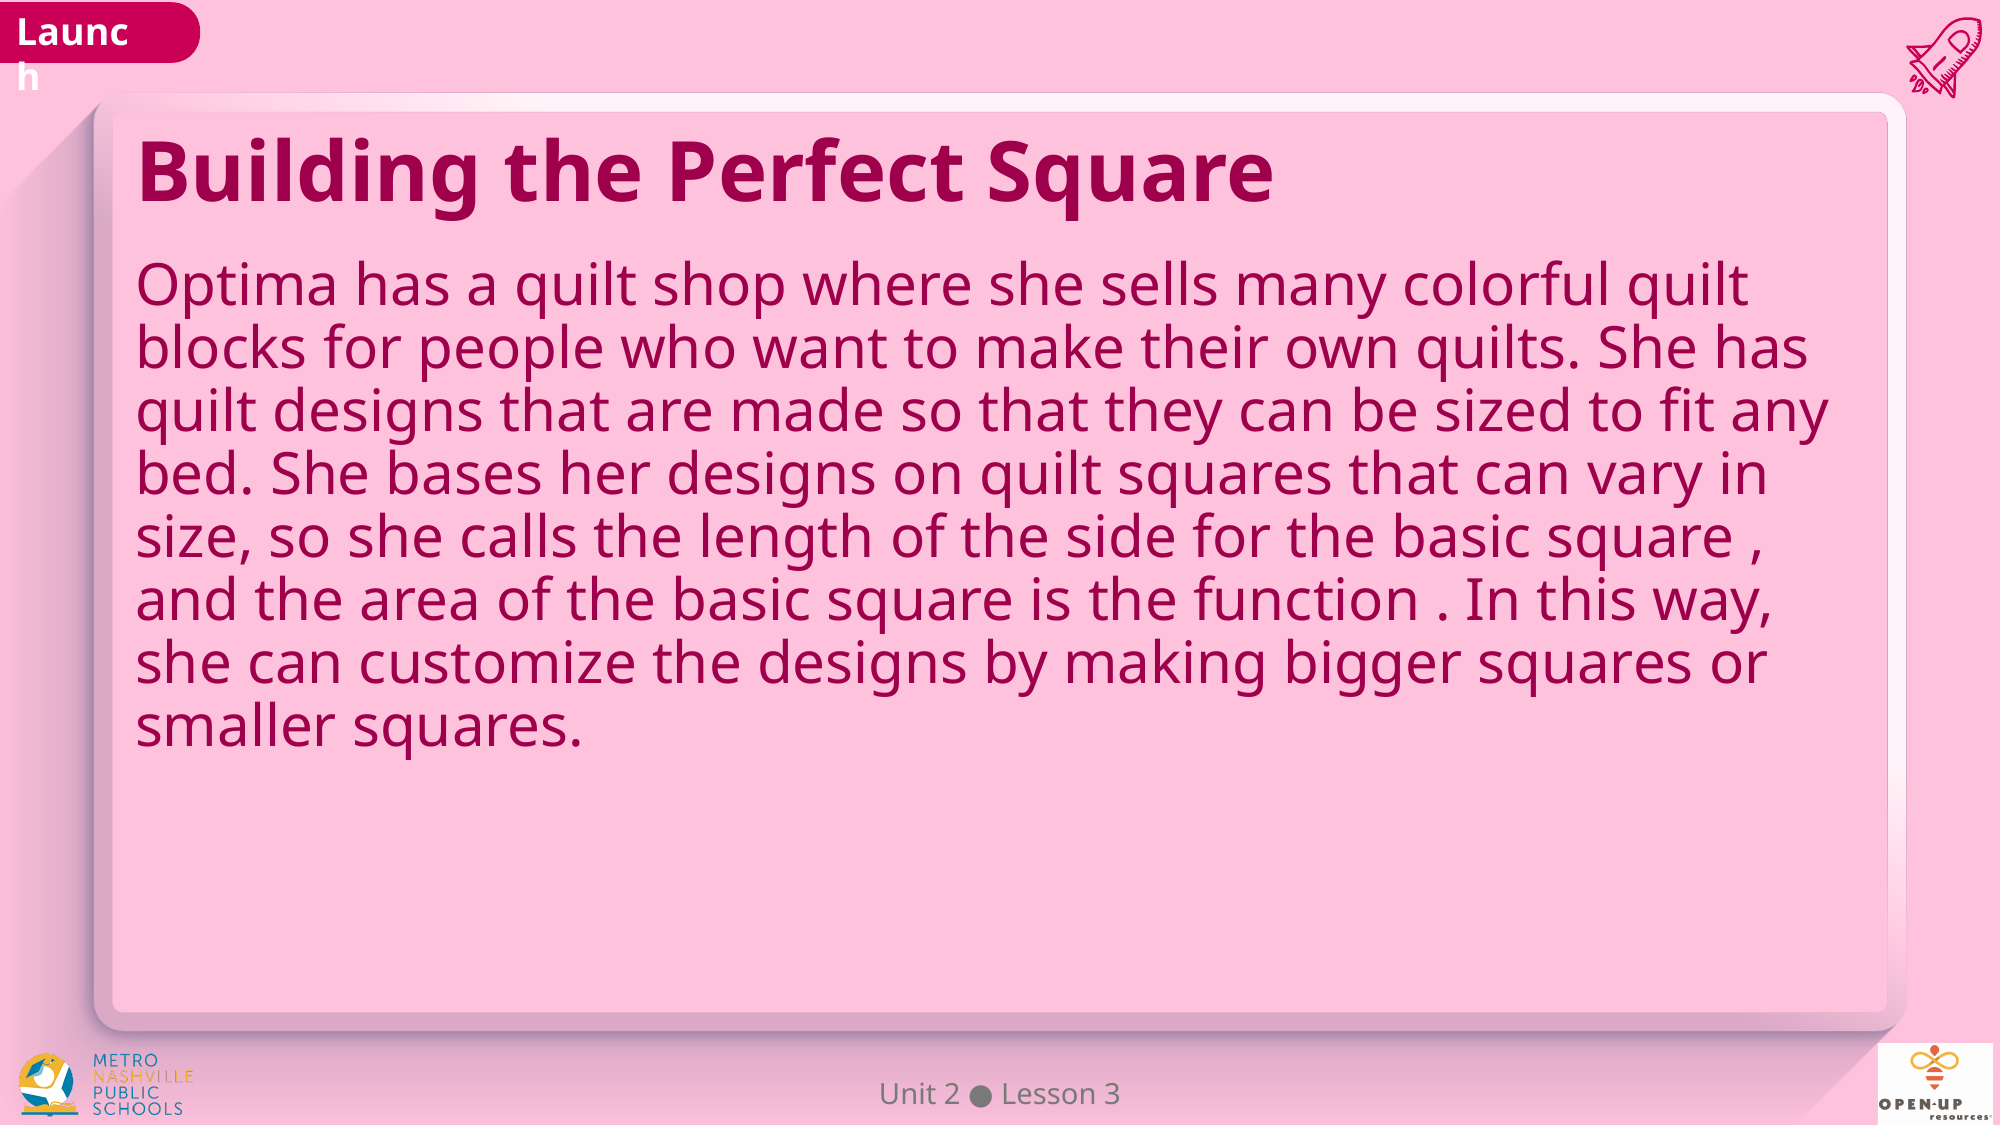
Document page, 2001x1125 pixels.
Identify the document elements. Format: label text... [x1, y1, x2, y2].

footer Unit 2 ● Lesson 3 [662, 1065, 1338, 1125]
title Building the Perfect Square [119, 115, 1845, 233]
picture [0, 0, 2000, 1125]
